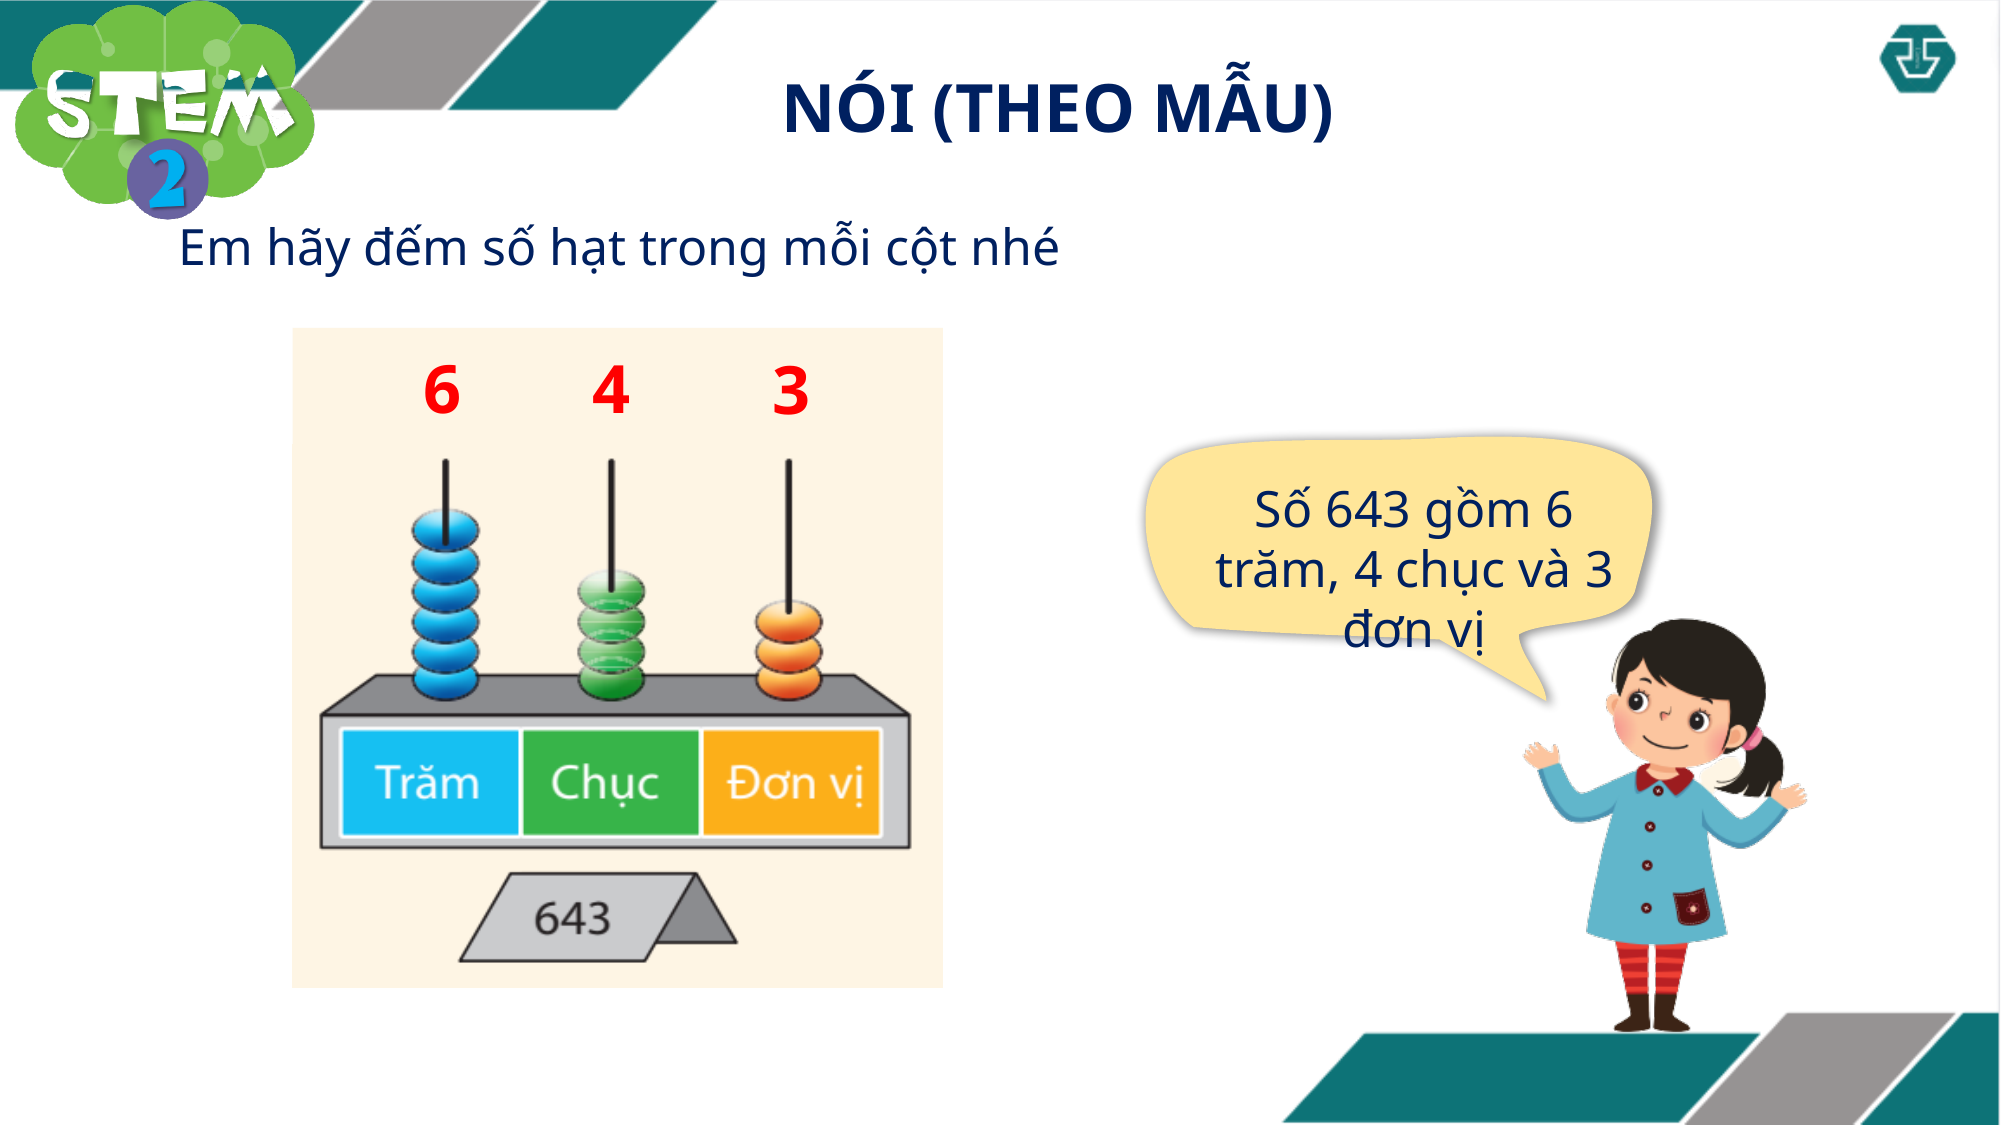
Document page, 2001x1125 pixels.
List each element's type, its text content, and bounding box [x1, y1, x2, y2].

picture [0, 0, 2001, 1125]
text_box Em hãy đếm số hạt trong mỗi cột nhé [106, 208, 1134, 283]
text_box NÓI (THEO MẪU) [718, 58, 1398, 154]
text_box Số 643 gồm 6 trăm, 4 chục và 3 đơn vị [1176, 470, 1653, 666]
text_box [1144, 435, 1643, 613]
text_box [1483, 666, 1494, 673]
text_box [292, 328, 943, 988]
